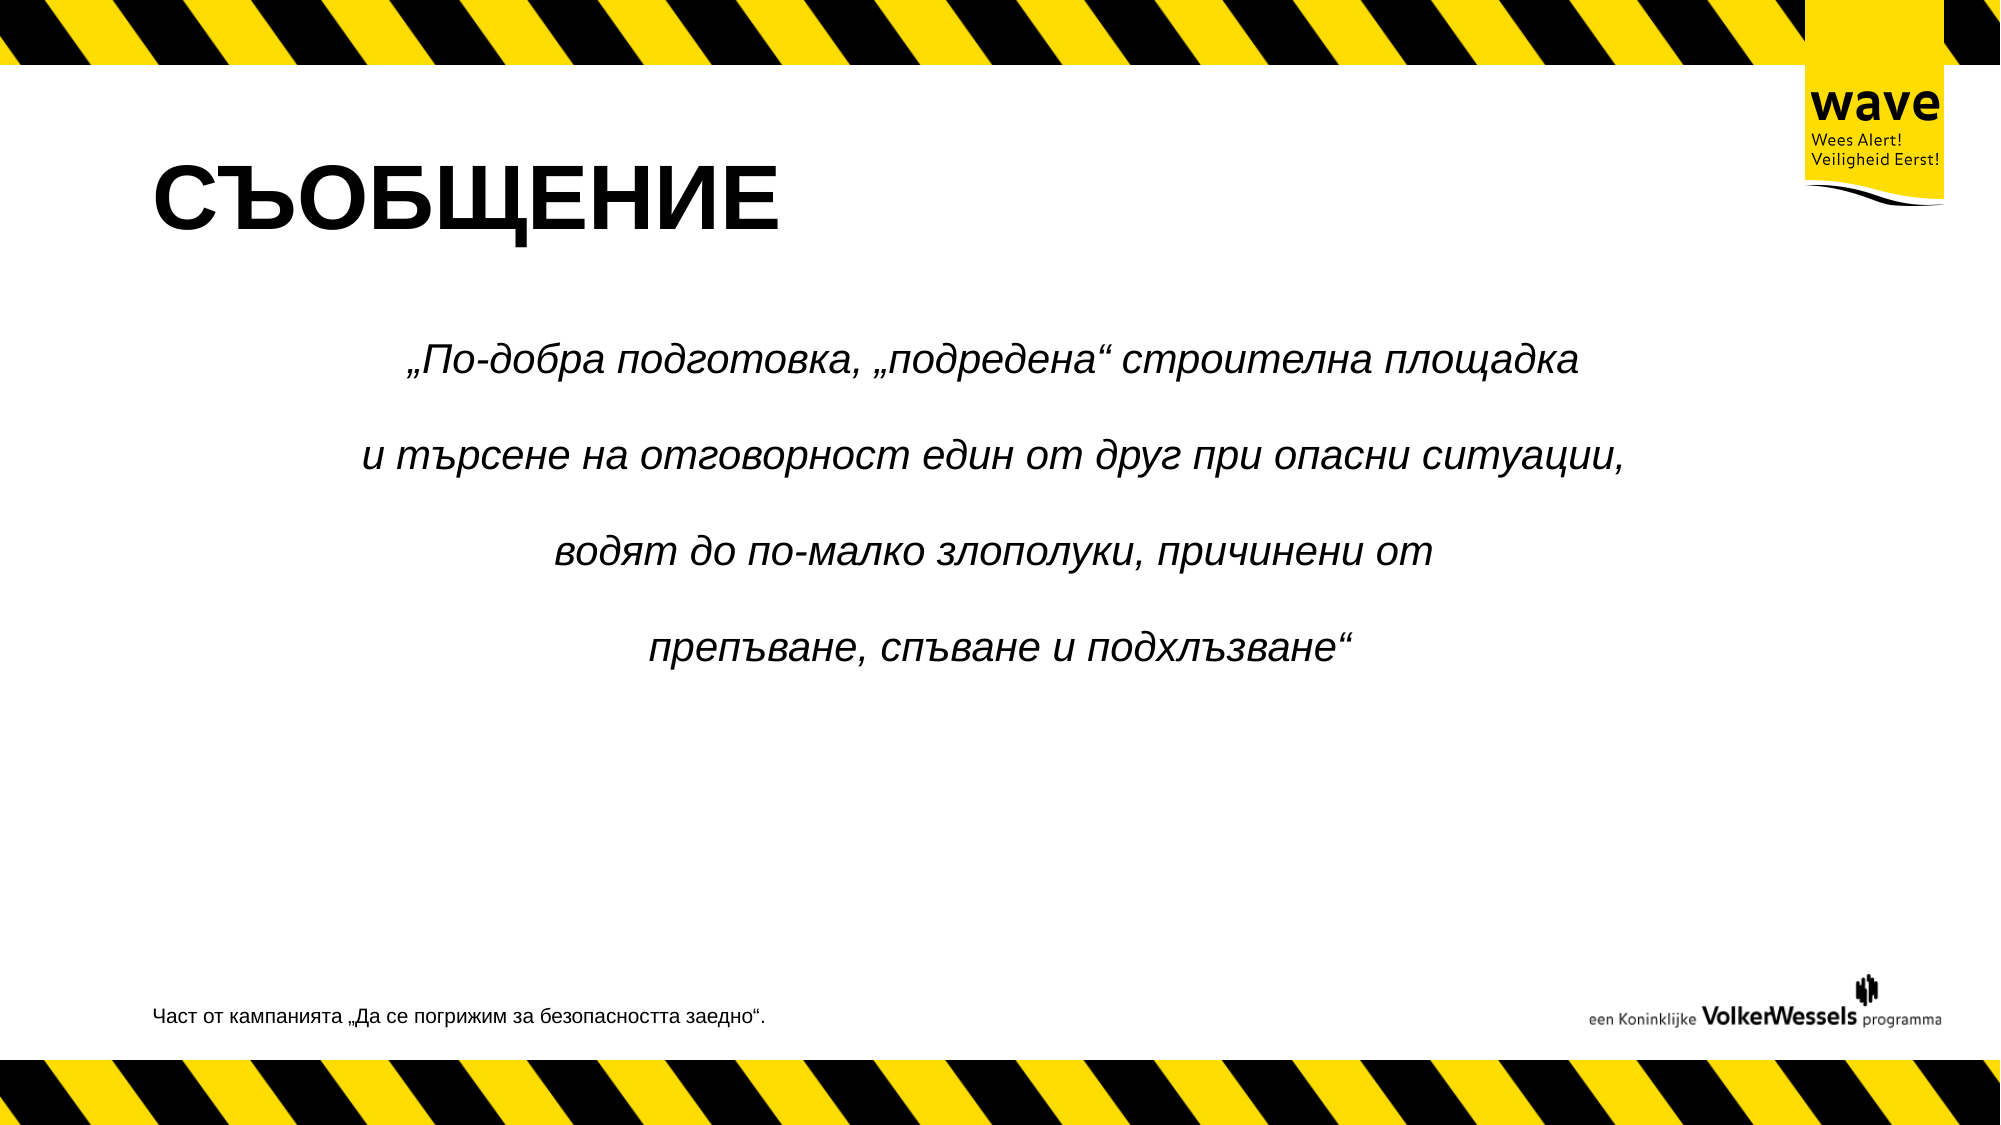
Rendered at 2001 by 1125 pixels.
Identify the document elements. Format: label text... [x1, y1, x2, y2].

picture [0, 0, 2000, 206]
title СЪОБЩЕНИЕ [137, 121, 1863, 278]
picture [0, 1060, 2000, 1125]
picture [1589, 974, 1944, 1033]
list „По-добра подготовка, „подредена“ строителна площадка и търсене на отговорност един от друг при опасни ситуации, водят до по-малко злополуки, причинени от препъване, спъване и подхлъзване“ [137, 299, 1863, 967]
footer Част от кампанията „Да се погрижим за безопасността заедно“. [137, 995, 825, 1032]
